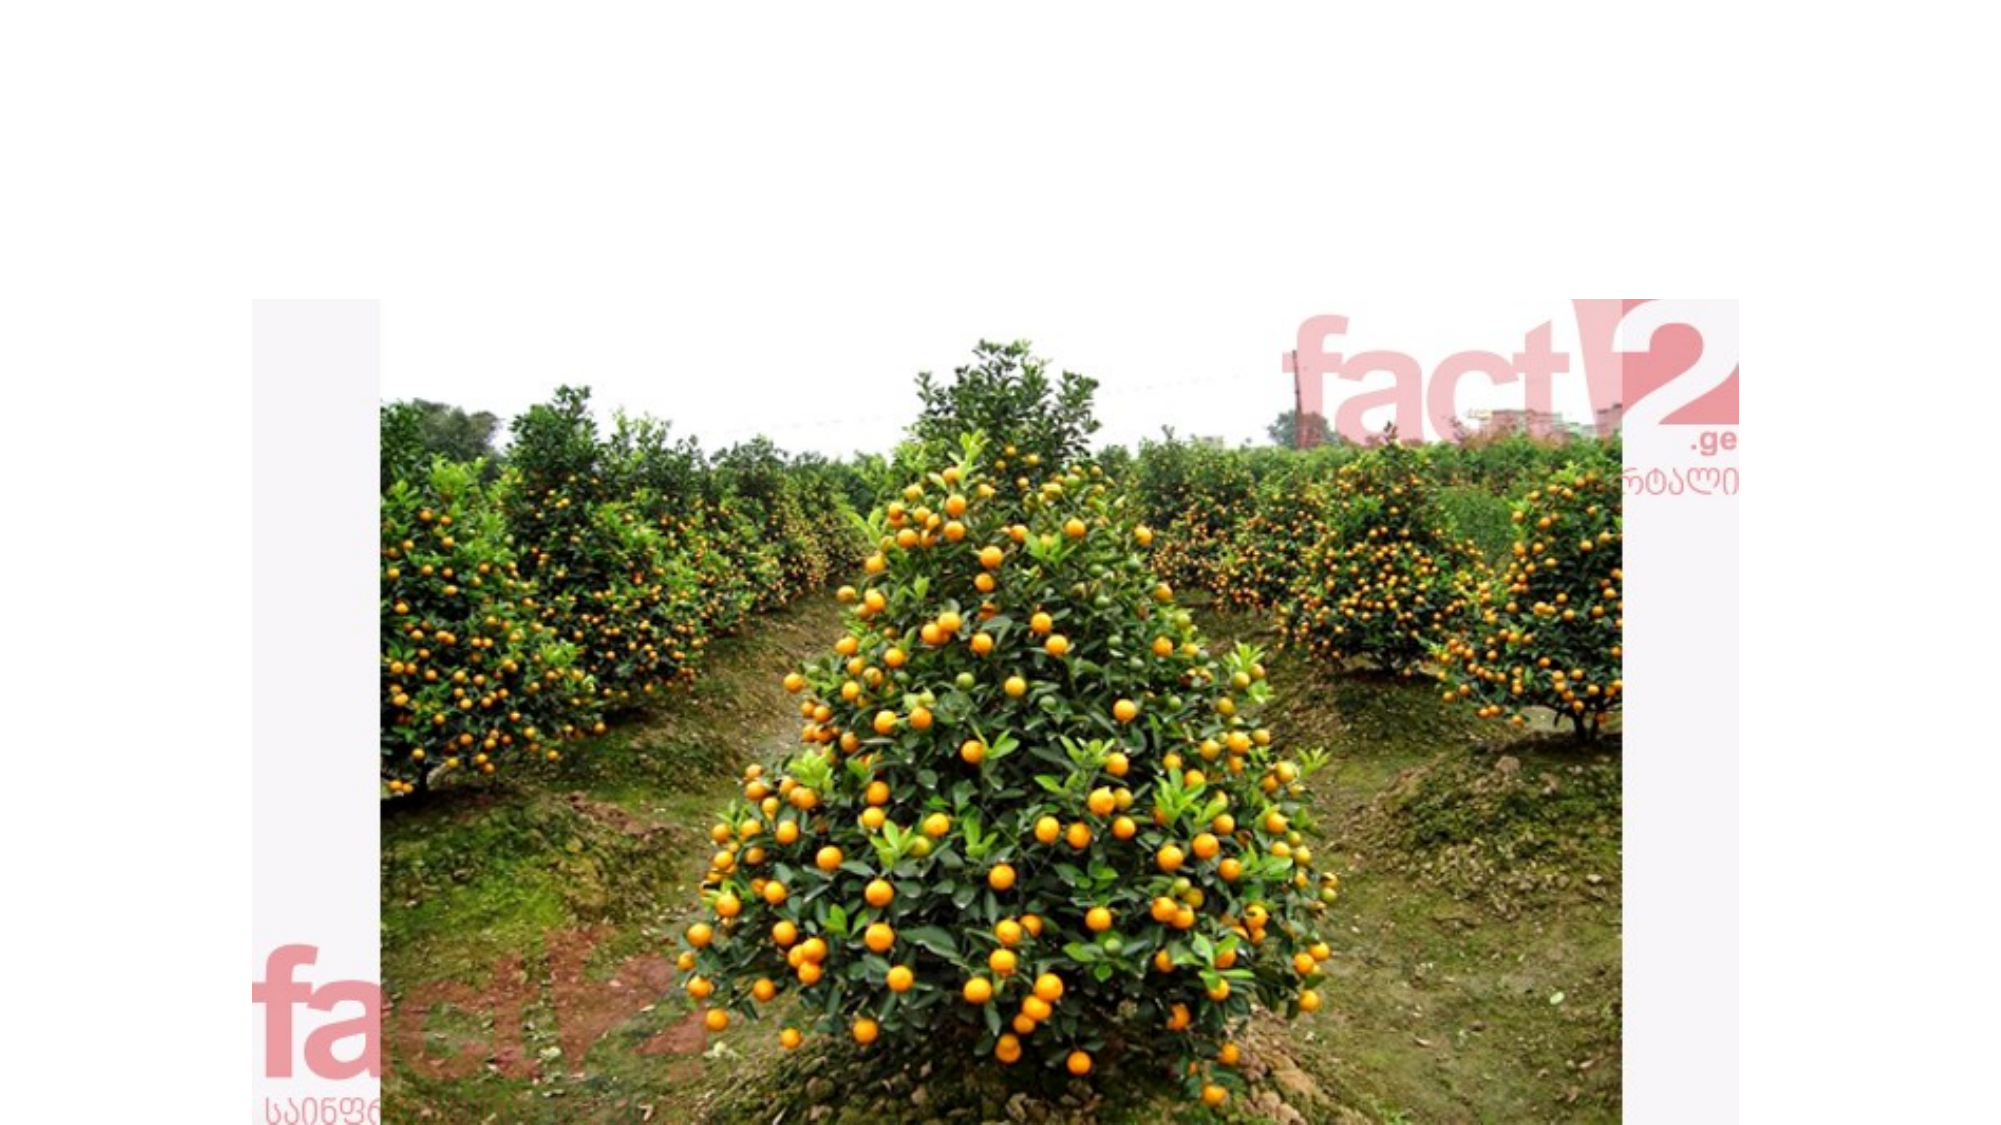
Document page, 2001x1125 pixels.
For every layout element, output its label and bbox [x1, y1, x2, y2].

picture [252, 299, 1739, 1125]
